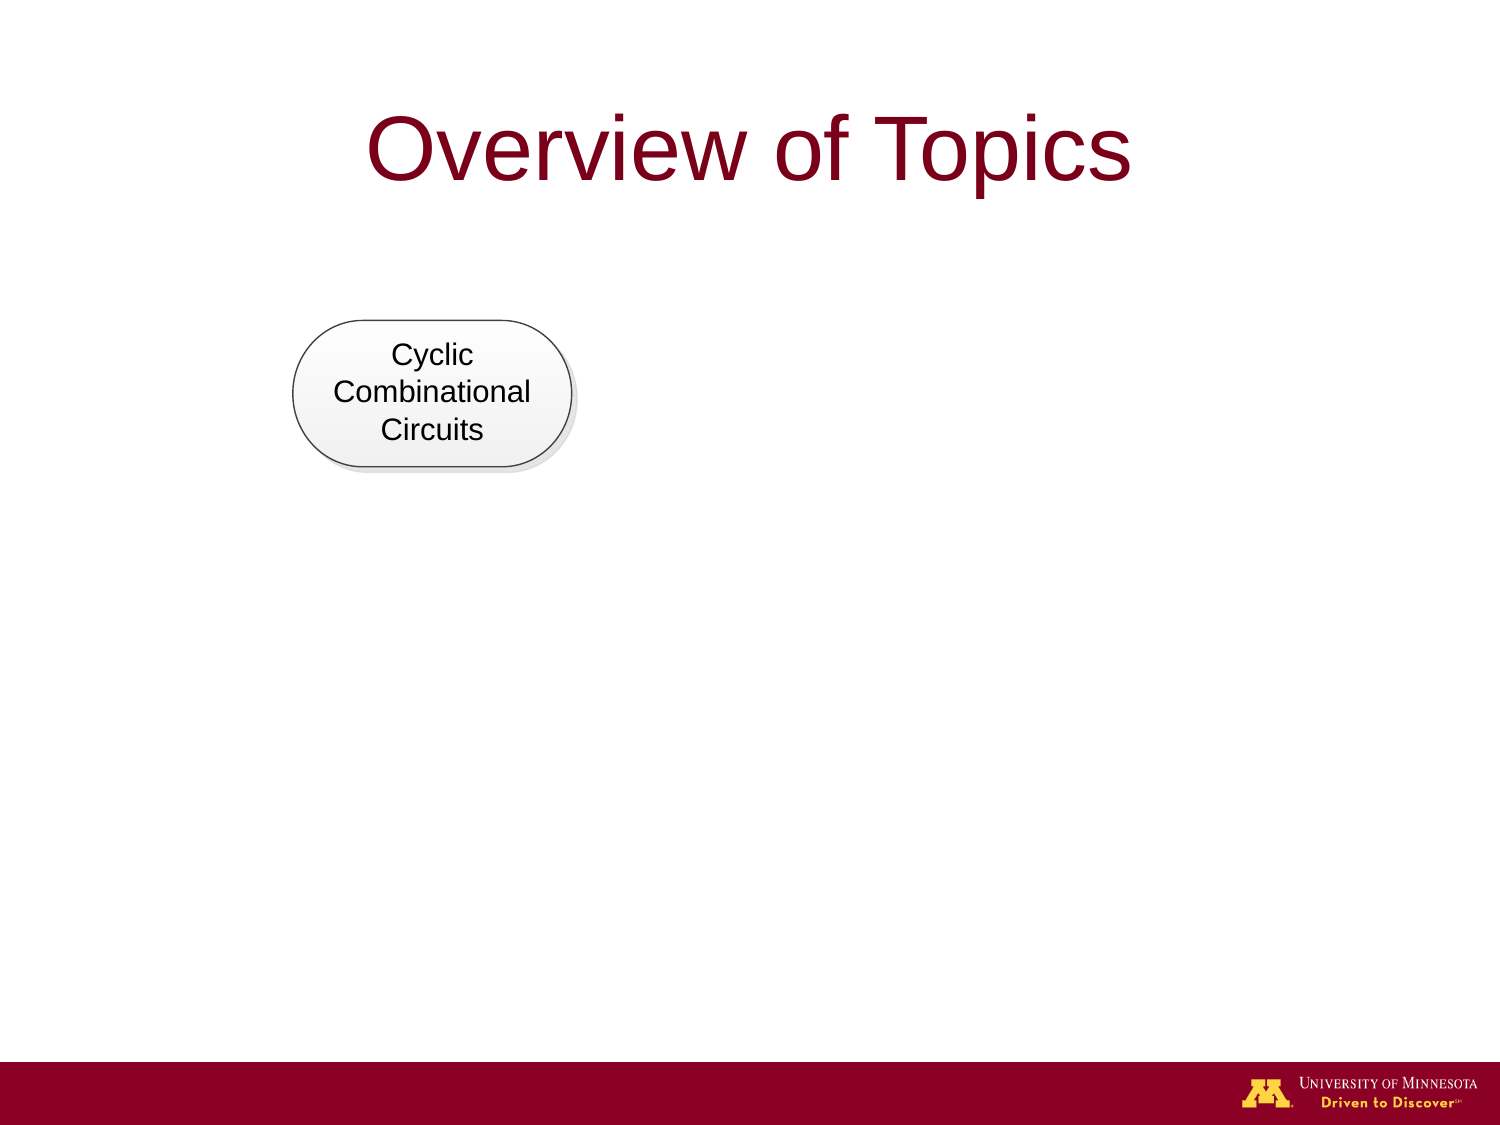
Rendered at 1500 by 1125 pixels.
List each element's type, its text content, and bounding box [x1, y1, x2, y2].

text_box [287, 274, 1219, 876]
picture [0, 1062, 1500, 1125]
title Overview of Topics [112, 49, 1388, 238]
